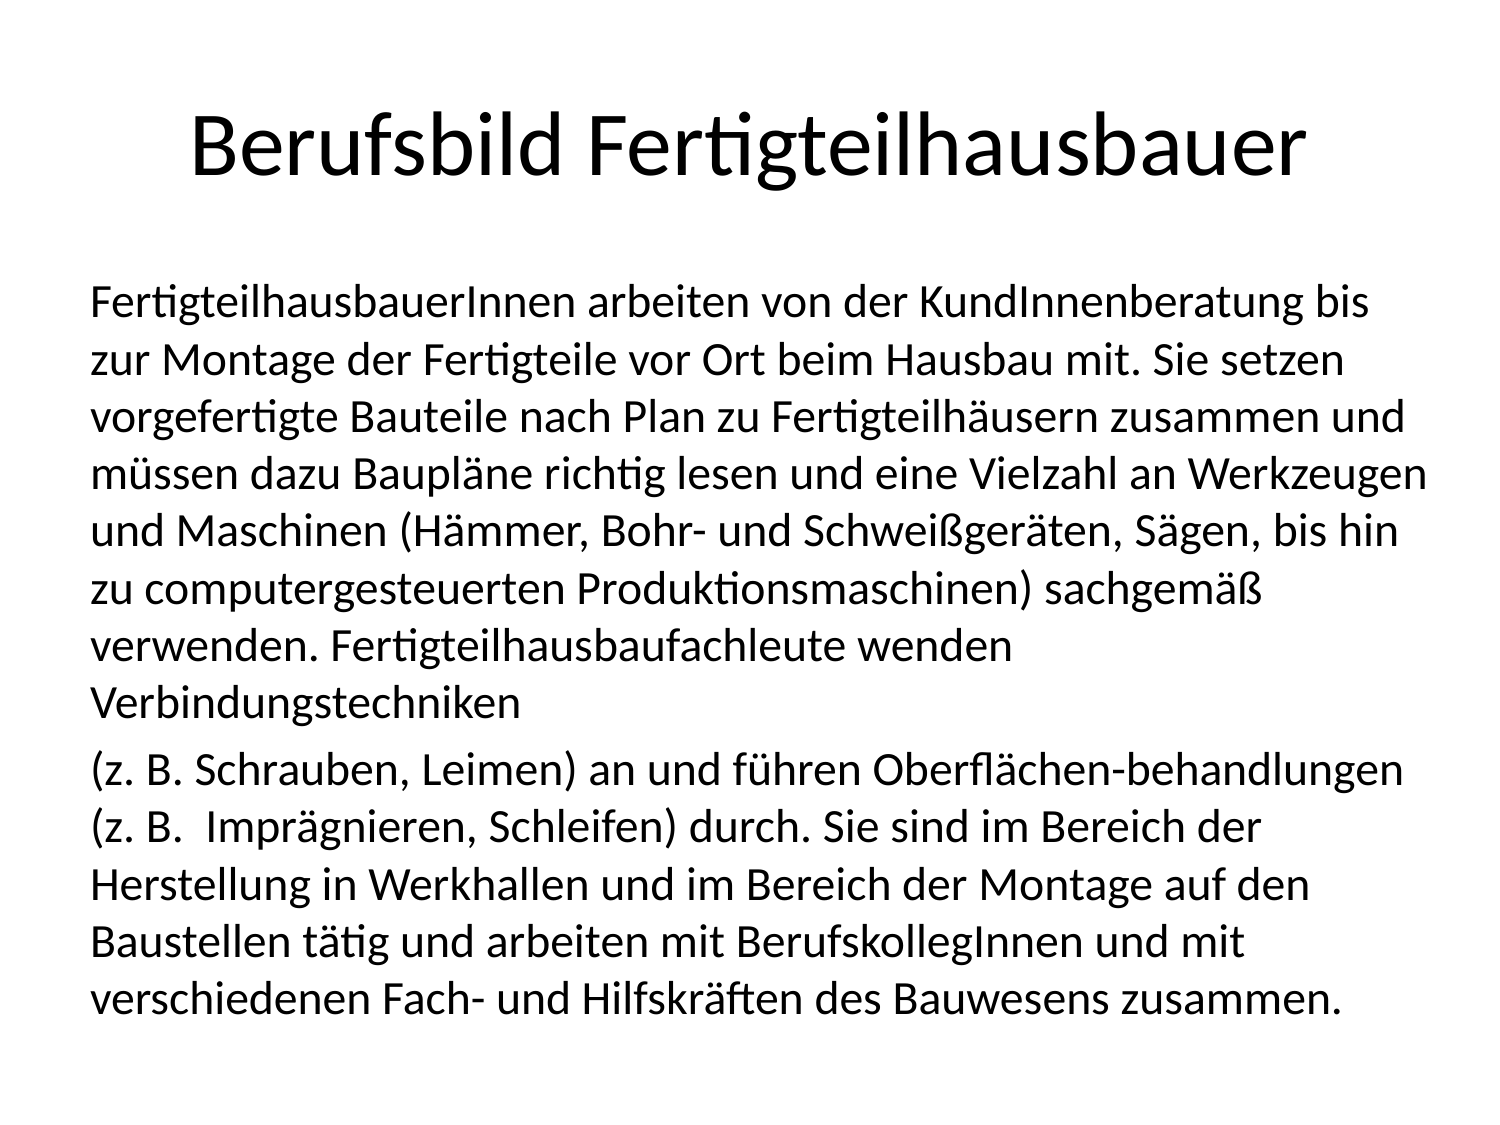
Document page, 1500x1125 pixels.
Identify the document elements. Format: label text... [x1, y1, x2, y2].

list FertigteilhausbauerInnen arbeiten von der KundInnenberatung bis zur Montage der Fertigteile vor Ort beim Hausbau mit. Sie setzen vorgefertigte Bauteile nach Plan zu Fertigteilhäusern zusammen und müssen dazu Baupläne richtig lesen und eine Vielzahl an Werkzeugen und Maschinen (Hämmer, Bohr- und Schweißgeräten, Sägen, bis hin zu computergesteuerten Produktionsmaschinen) sachgemäß verwenden. Fertigteilhausbaufachleute wenden Verbindungstechniken (z. B. Schrauben, Leimen) an und führen Oberflächen-behandlungen (z. B. Imprägnieren, Schleifen) durch. Sie sind im Bereich der Herstellung in Werkhallen und im Bereich der Montage auf den Baustellen tätig und arbeiten mit BerufskollegInnen und mit verschiedenen Fach- und Hilfskräften des Bauwesens zusammen. [75, 262, 1447, 1059]
title Berufsbild Fertigteilhausbauer [75, 45, 1425, 233]
